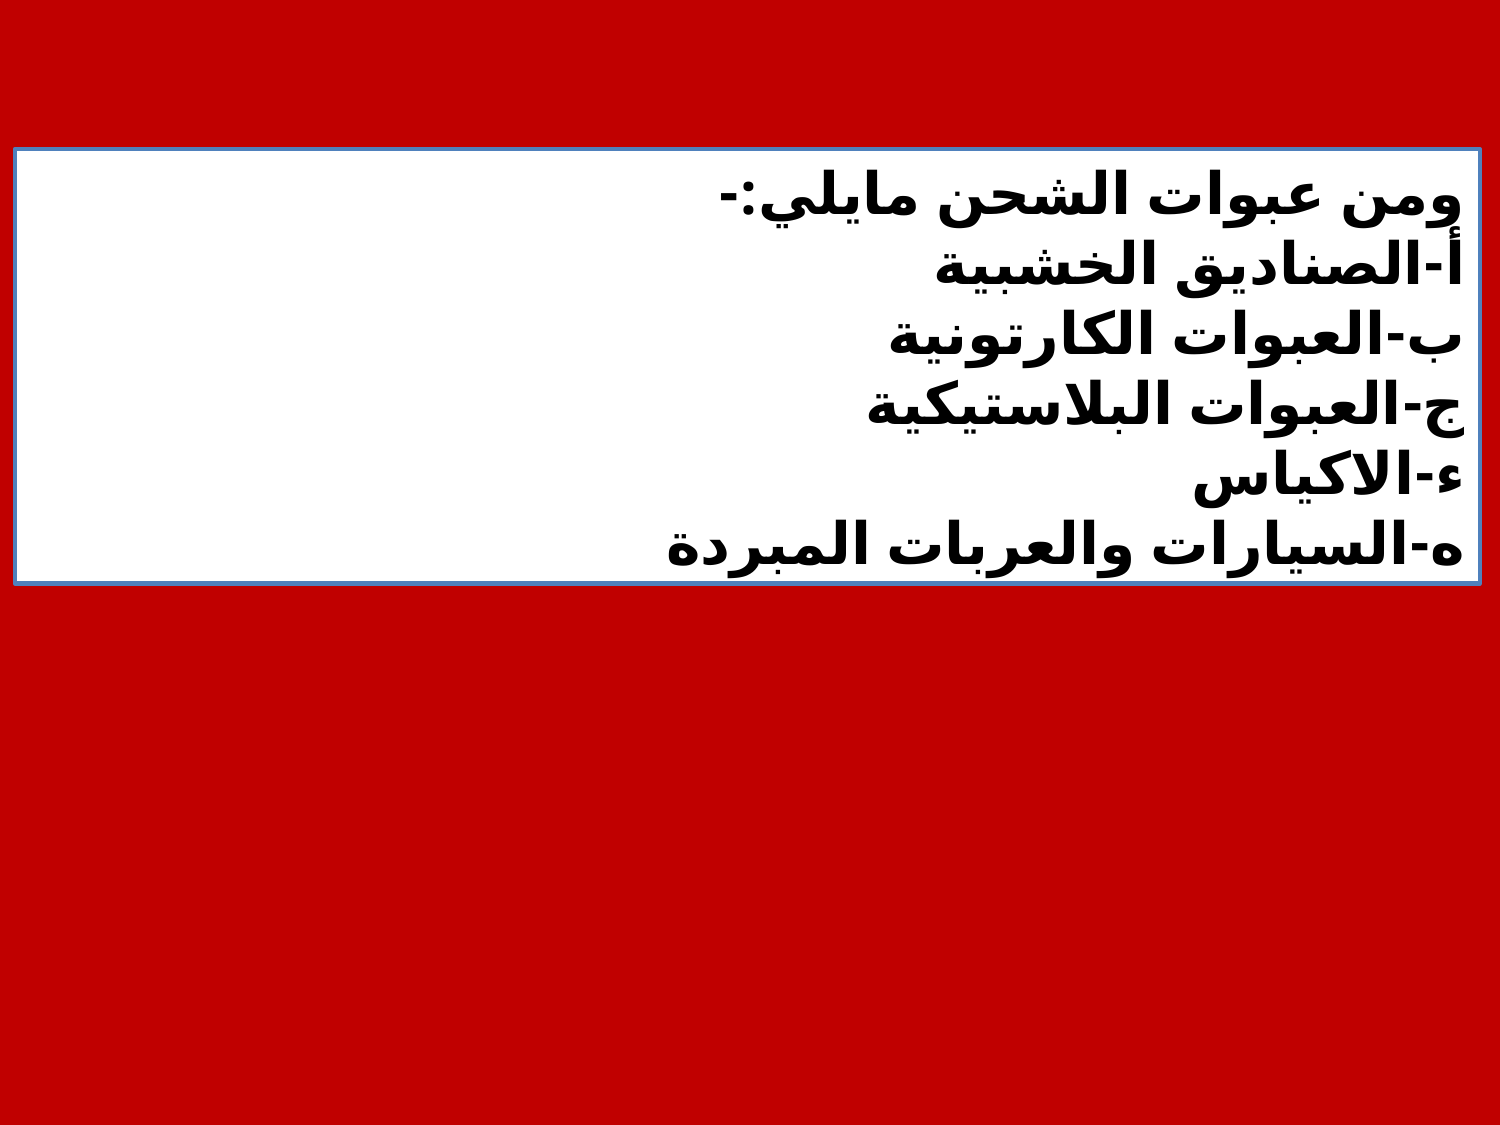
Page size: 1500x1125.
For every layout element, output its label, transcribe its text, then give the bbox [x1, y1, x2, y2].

text_box ومن عبوات الشحن مايلي:- أ-الصناديق الخشبية ب-العبوات الكارتونية ج-العبوات البلاستيكية ء-الاكياس ه-السيارات والعربات المبردة [13, 147, 1482, 586]
